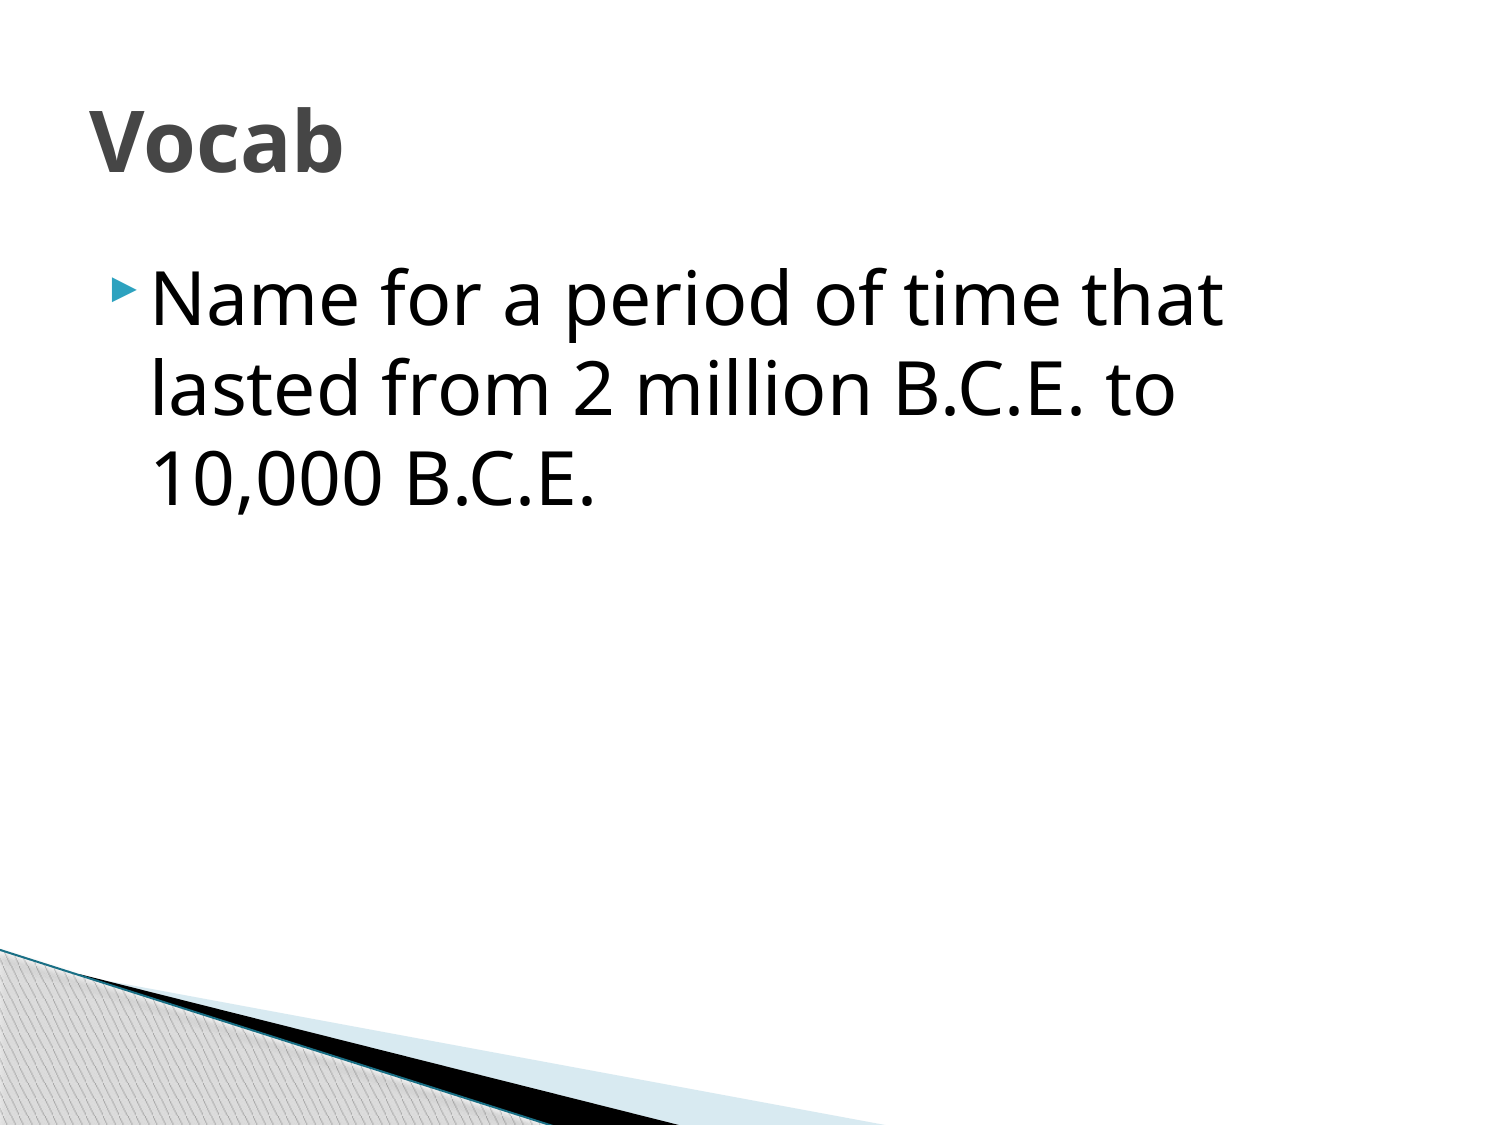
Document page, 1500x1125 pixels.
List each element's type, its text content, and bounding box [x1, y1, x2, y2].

title Vocab [75, 45, 1425, 233]
list Name for a period of time that lasted from 2 million B.C.E. to 10,000 B.C.E. [75, 243, 1425, 986]
